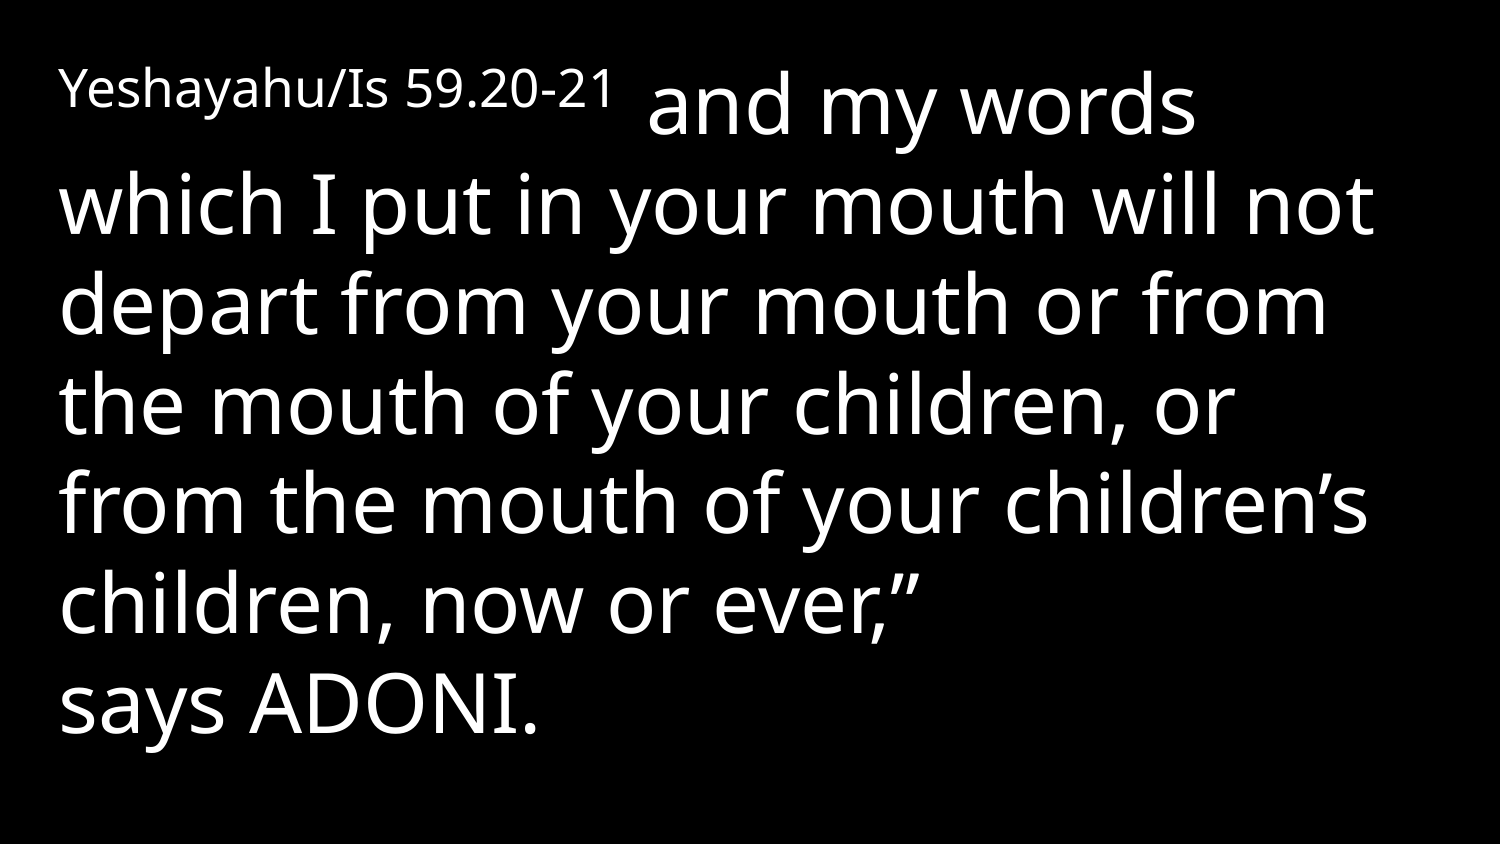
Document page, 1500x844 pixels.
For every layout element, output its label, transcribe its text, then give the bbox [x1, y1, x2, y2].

list Yeshayahu/Is 59.20-21 and my words which I put in your mouth will not depart from your mouth or from the mouth of your children, or from the mouth of your children’s children, now or ever,” says Adoni. [50, 46, 1425, 810]
